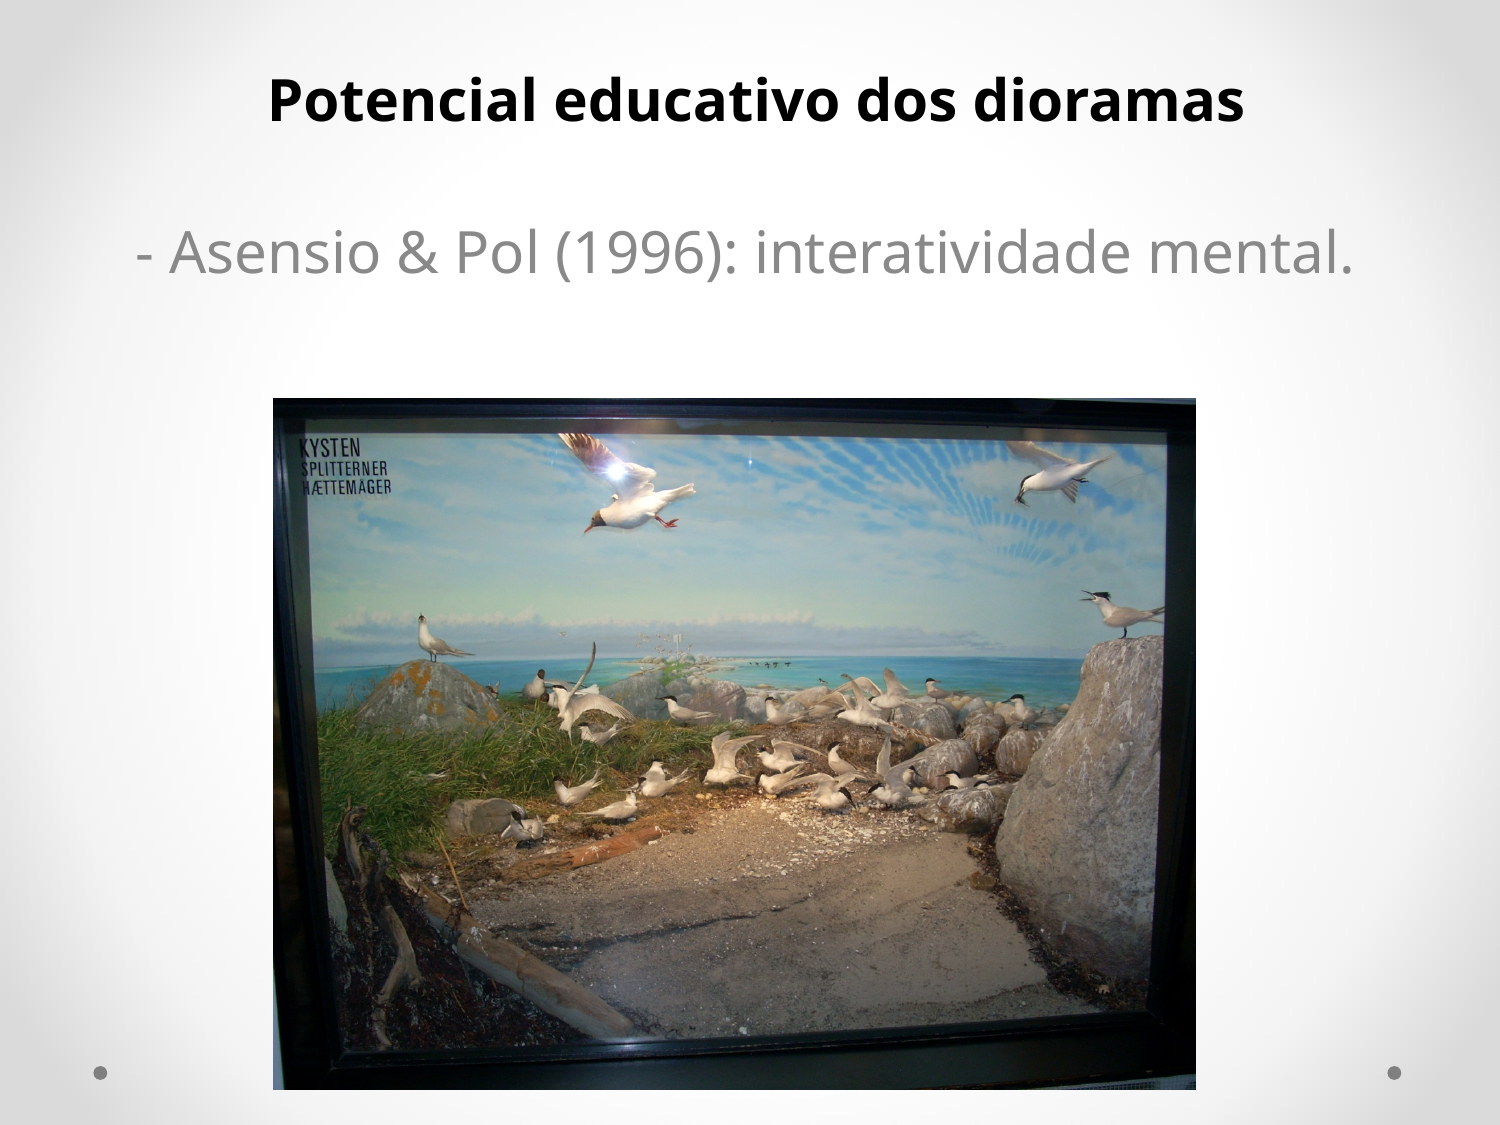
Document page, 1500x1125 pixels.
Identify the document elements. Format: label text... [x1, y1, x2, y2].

list - Asensio & Pol (1996): interatividade mental. [107, 208, 1383, 341]
picture [0, 0, 1500, 1125]
title Potencial educativo dos dioramas [118, 35, 1394, 141]
